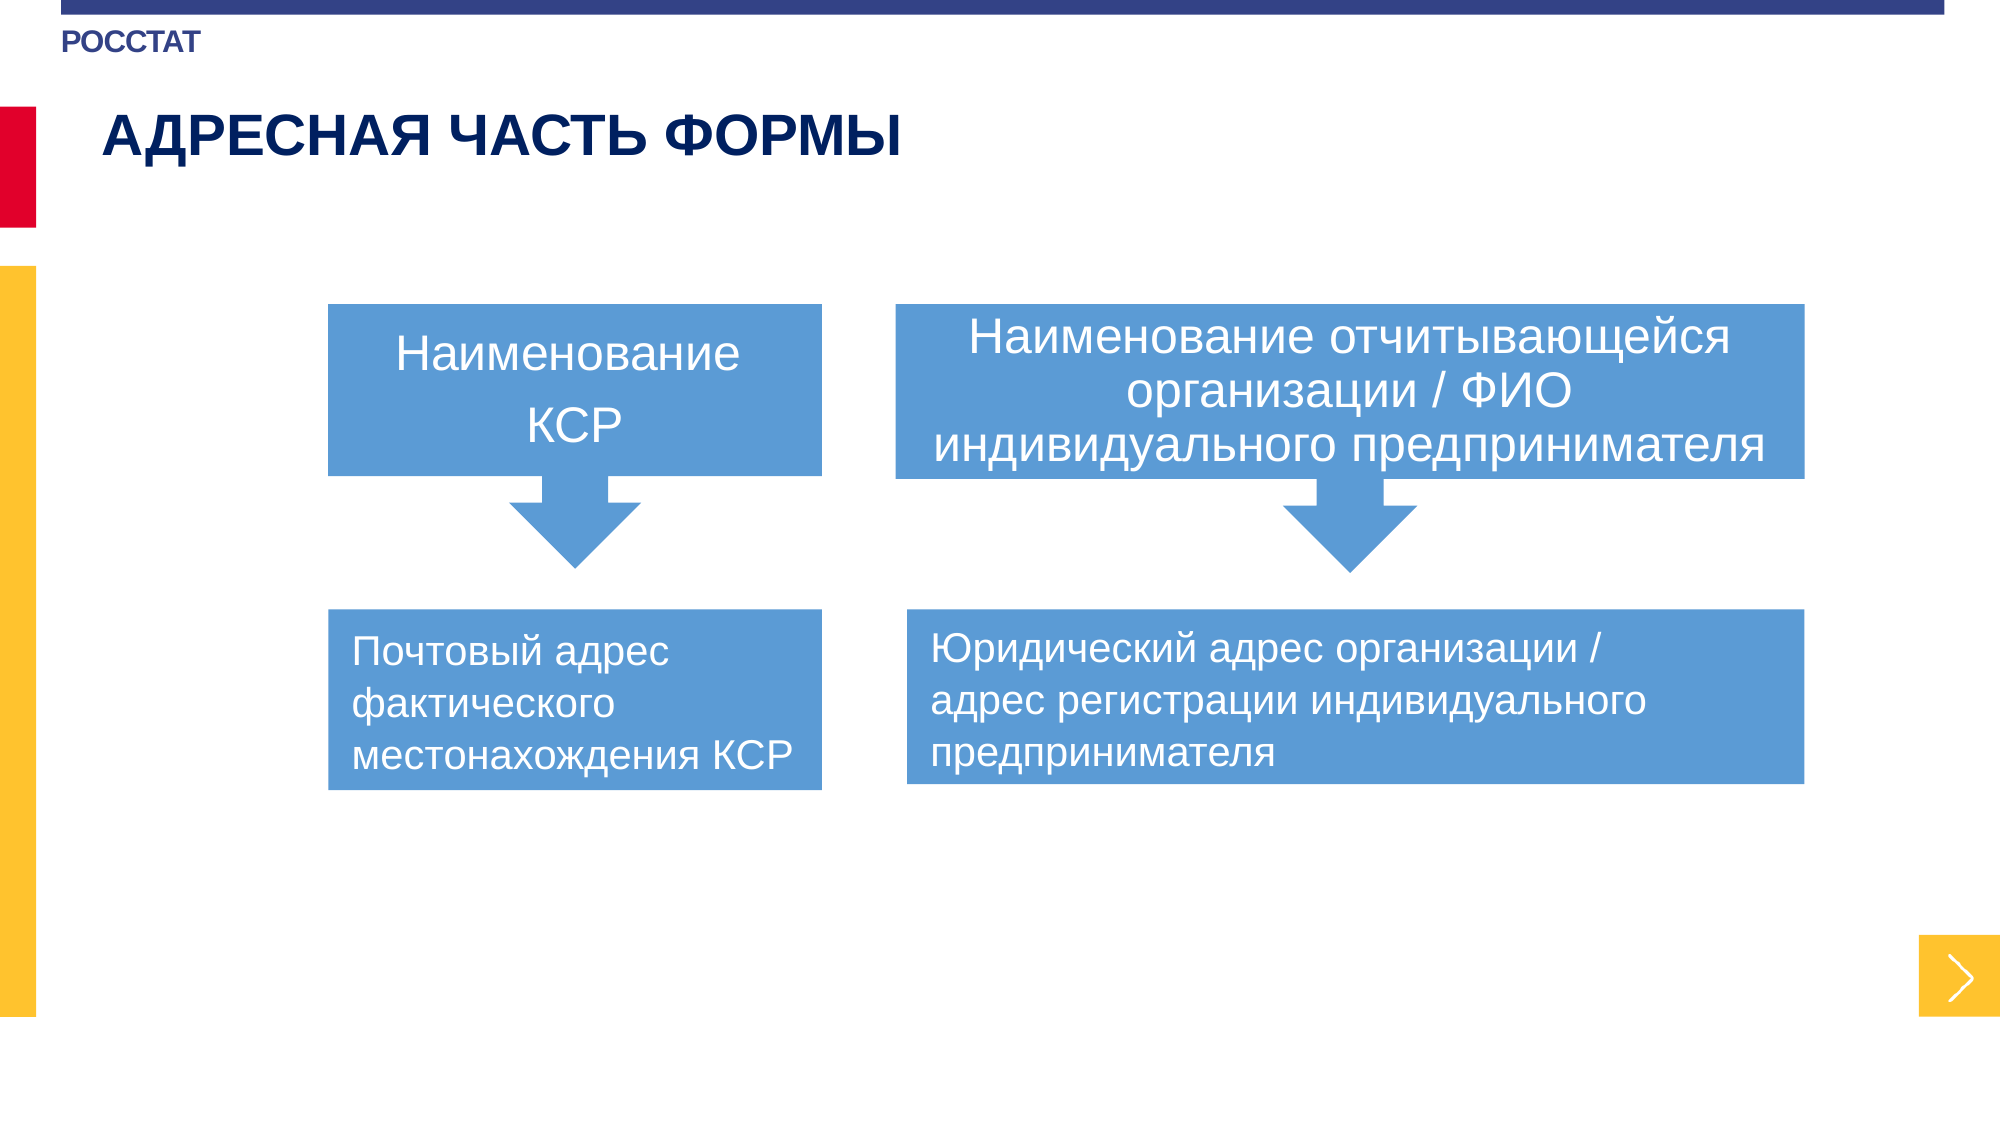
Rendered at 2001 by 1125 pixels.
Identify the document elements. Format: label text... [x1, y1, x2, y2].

list АДРЕСНАЯ ЧАСТЬ ФОРМЫ [86, 90, 1471, 244]
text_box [1918, 934, 2000, 1017]
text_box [328, 304, 1805, 1125]
